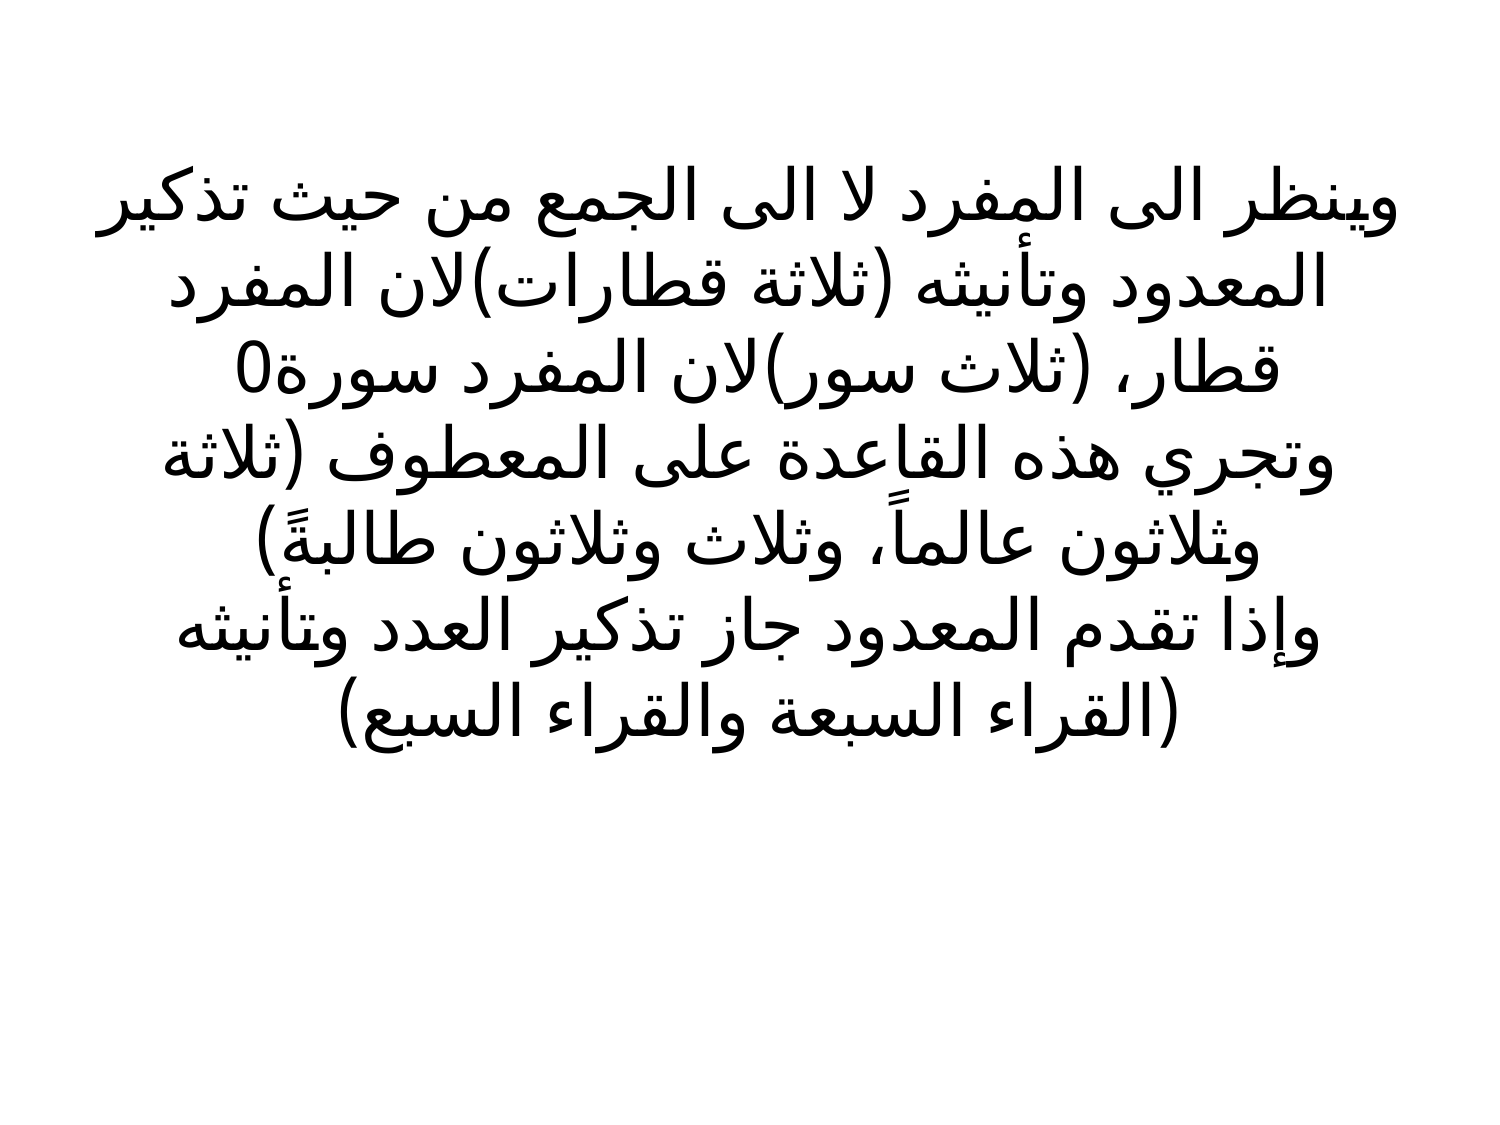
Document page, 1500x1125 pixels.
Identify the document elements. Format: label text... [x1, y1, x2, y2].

title وينظر الى المفرد لا الى الجمع من حيث تذكير المعدود وتأنيثه (ثلاثة قطارات)لان المفرد قطار، (ثلاث سور)لان المفرد سورة0 وتجري هذه القاعدة على المعطوف (ثلاثة وثلاثون عالماً، وثلاث وثلاثون طالبةً) وإذا تقدم المعدود جاز تذكير العدد وتأنيثه (القراء السبعة والقراء السبع) [75, 45, 1425, 941]
